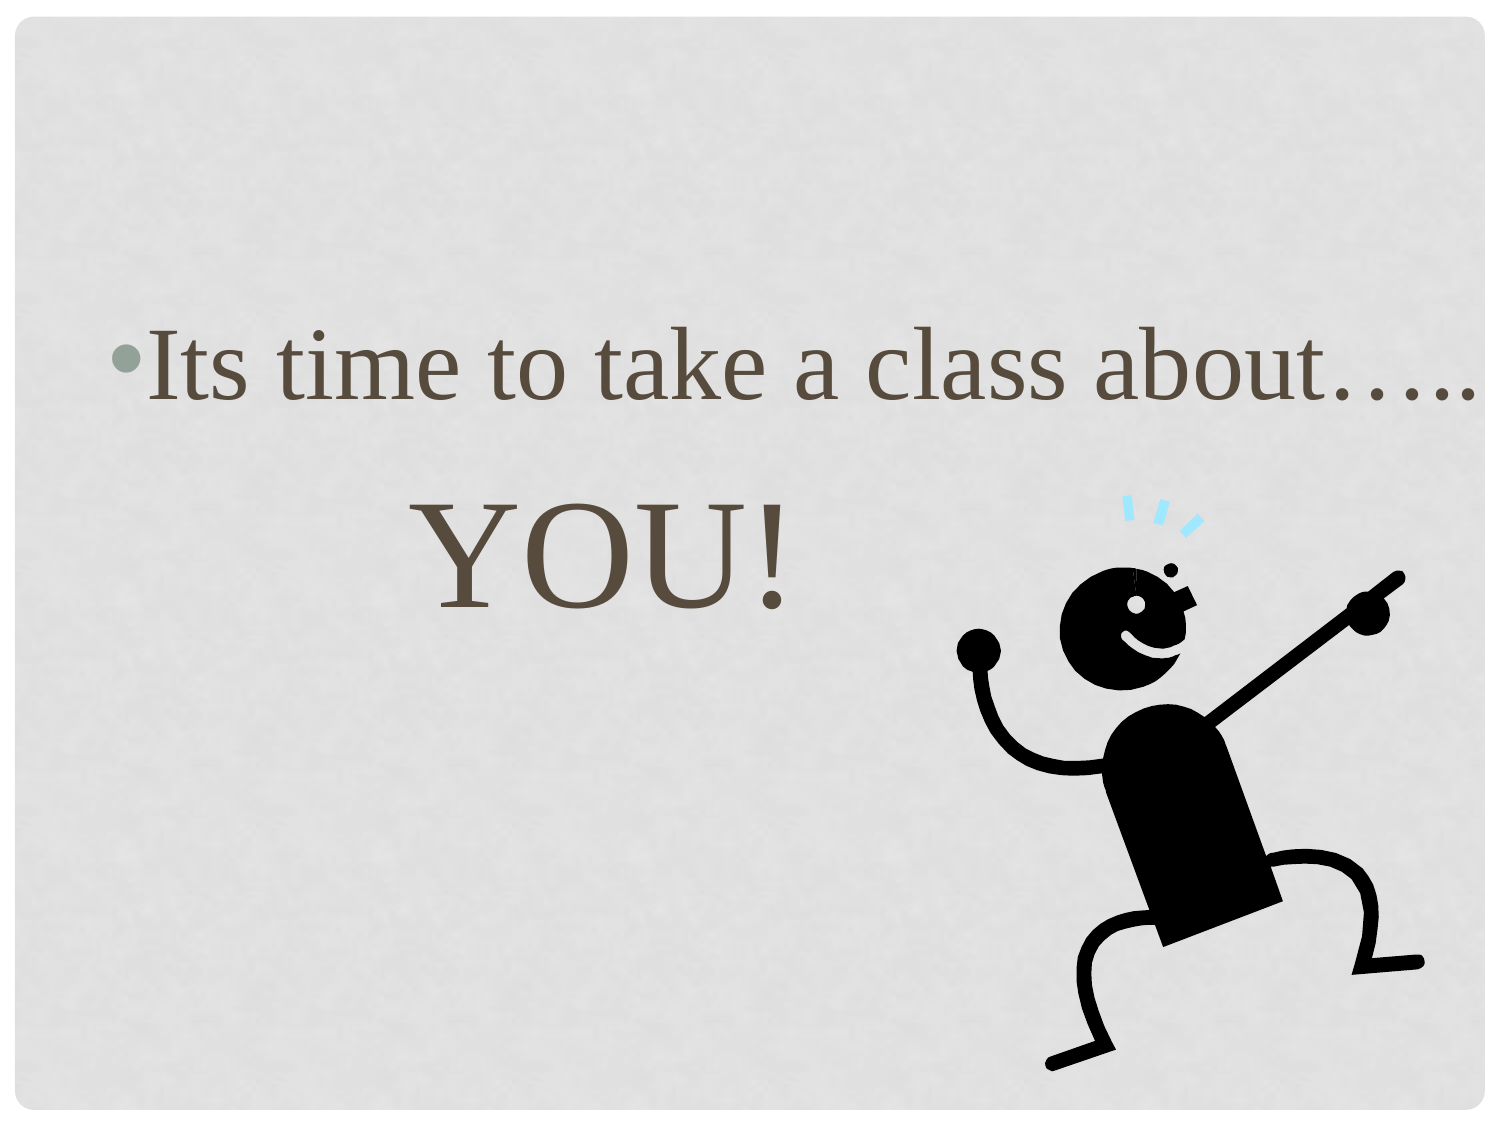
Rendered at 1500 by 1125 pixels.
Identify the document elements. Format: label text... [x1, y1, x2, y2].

picture [953, 494, 1426, 1072]
list Its time to take a class about….. YOU! [75, 287, 1500, 1098]
